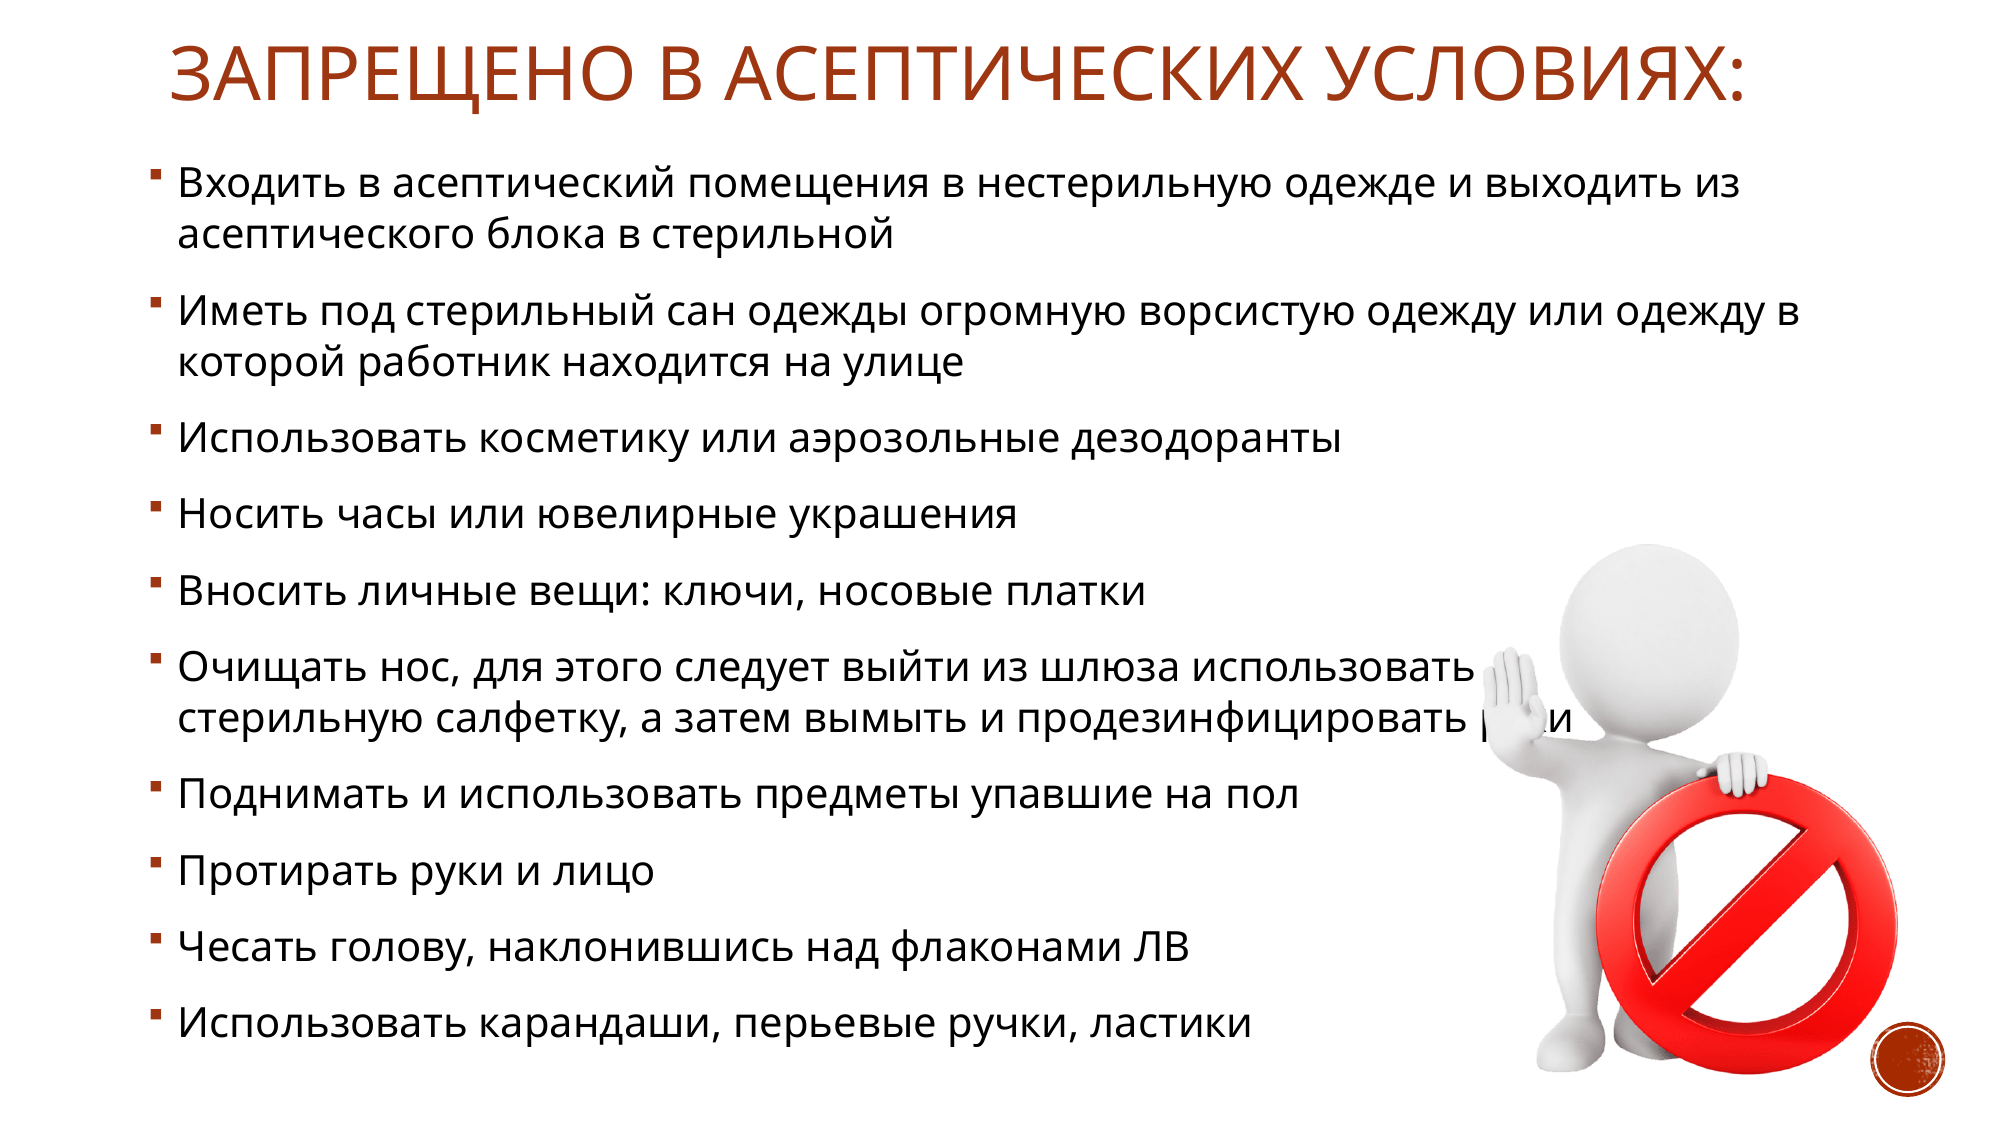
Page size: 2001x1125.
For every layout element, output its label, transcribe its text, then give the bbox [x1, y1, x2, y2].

picture [1455, 532, 1923, 1125]
list Входить в асептический помещения в нестерильную одежде и выходить из асептического блока в стерильной Иметь под стерильный сан одежды огромную ворсистую одежду или одежду в которой работник находится на улице Использовать косметику или аэрозольные дезодоранты Носить часы или ювелирные украшения Вносить личные вещи: ключи, носовые платки Очищать нос, для этого следует выйти из шлюза использовать стерильную салфетку, а затем вымыть и продезинфицировать руки Поднимать и использовать предметы упавшие на пол Протирать руки и лицо Чесать голову, наклонившись над флаконами ЛВ Использовать карандаши, перьевые ручки, ластики [132, 149, 1873, 1064]
title Запрещено в асептических условиях: [154, 17, 1805, 149]
